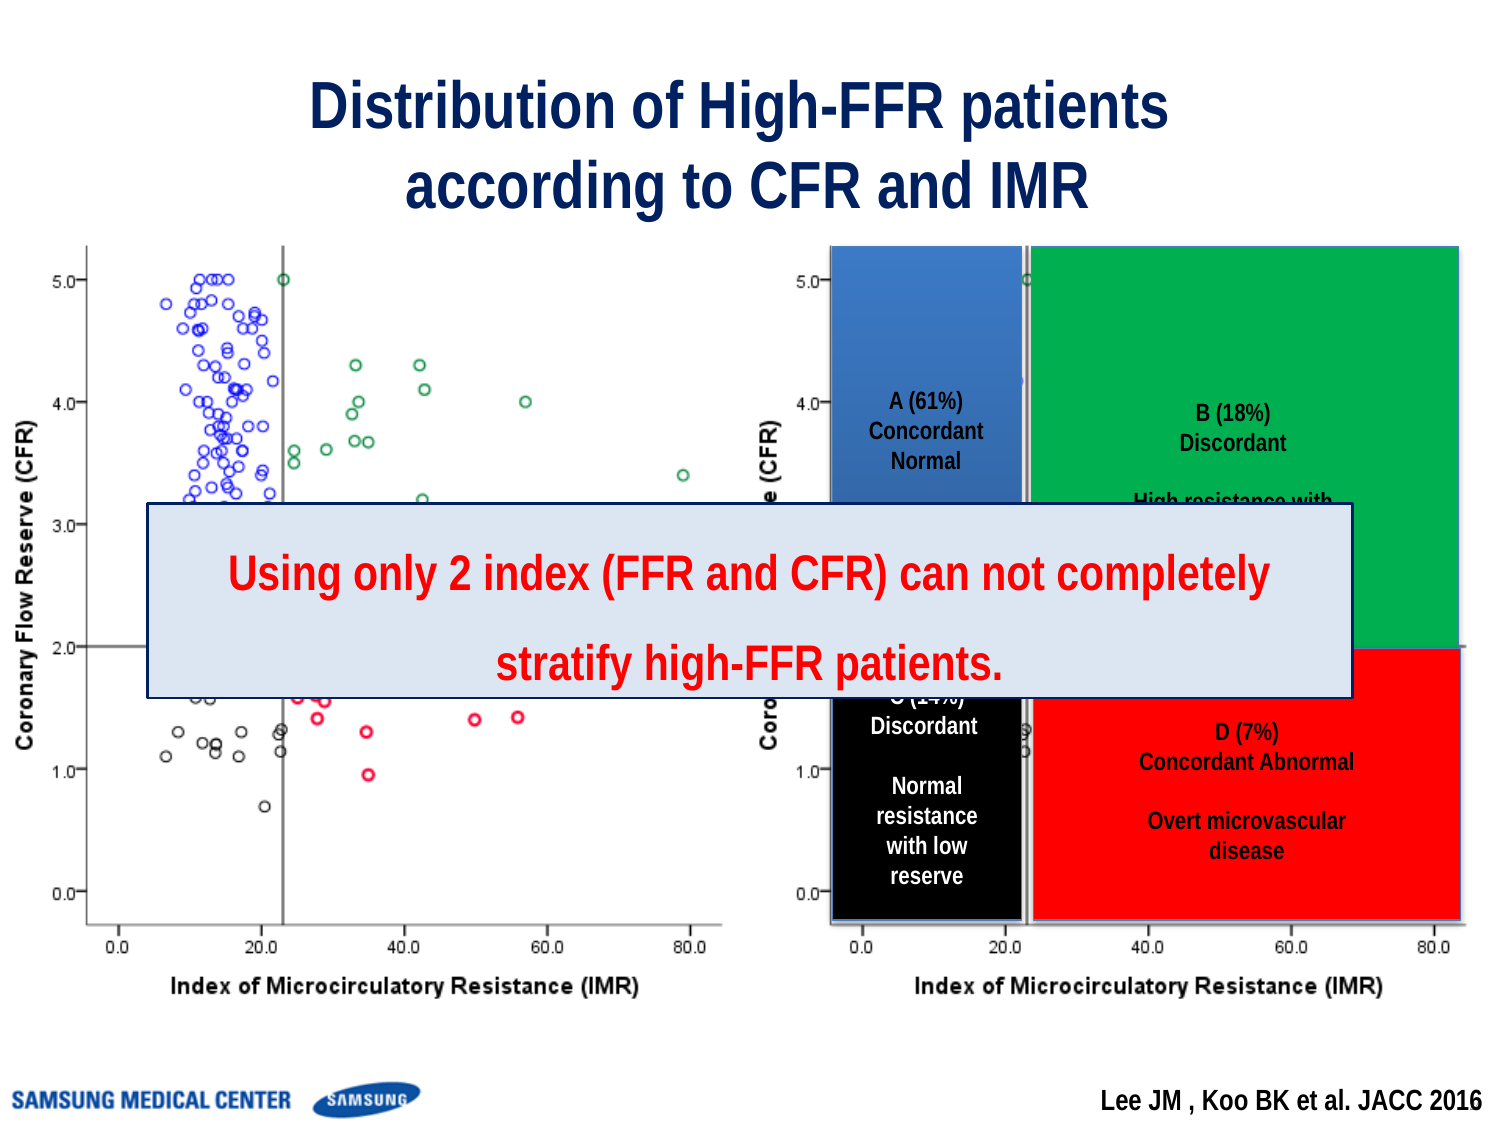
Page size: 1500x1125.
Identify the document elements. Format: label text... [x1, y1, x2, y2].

picture [1, 234, 1495, 1024]
text_box Lee JM , Koo BK et al. JACC 2016 [1085, 1073, 1498, 1124]
picture [0, 1070, 432, 1125]
text_box Distribution of High-FFR patients according to CFR and IMR [1, 54, 1495, 230]
